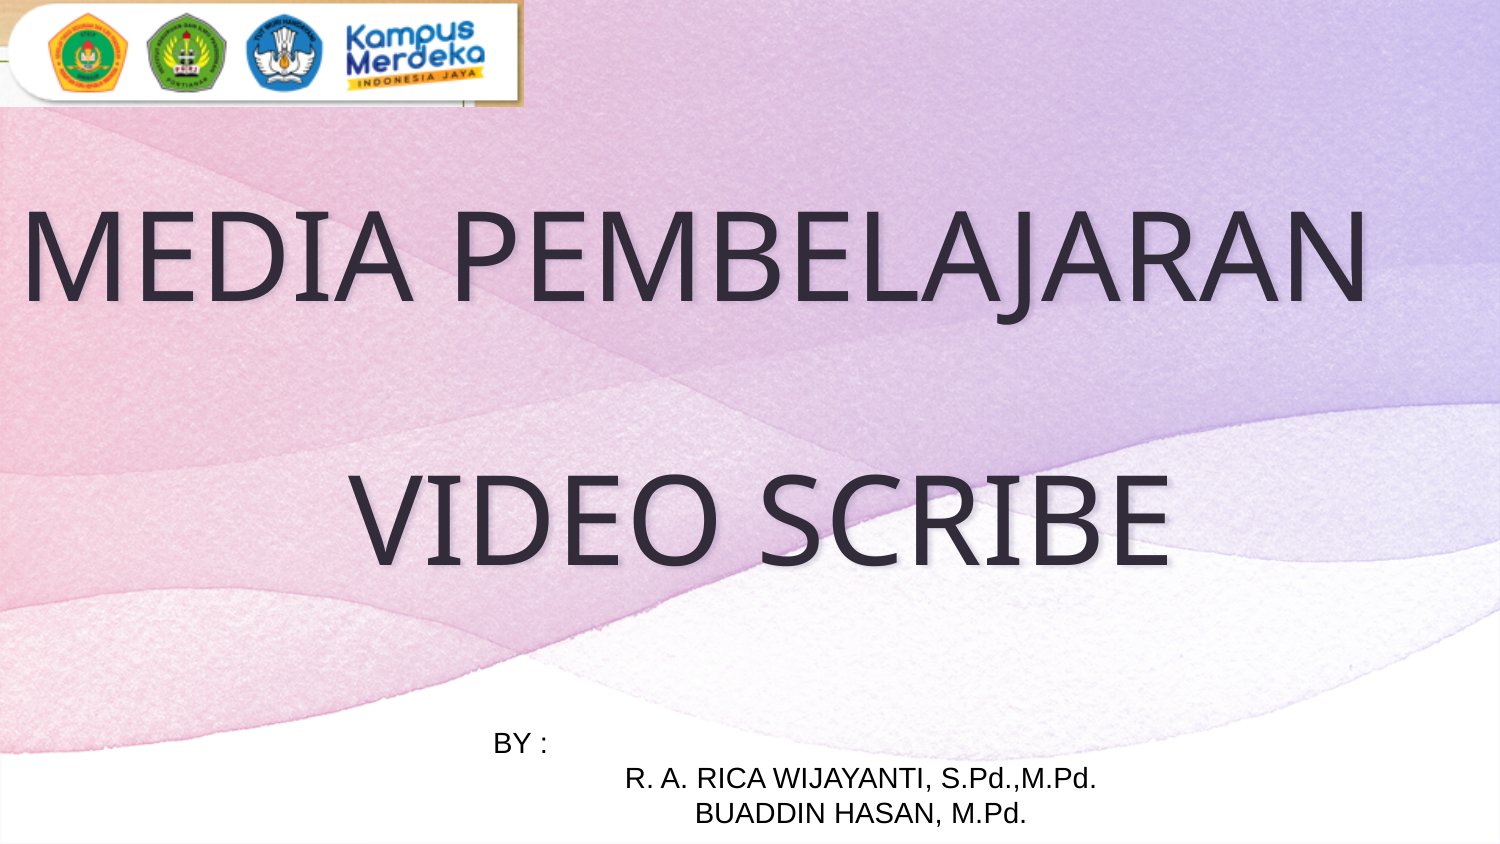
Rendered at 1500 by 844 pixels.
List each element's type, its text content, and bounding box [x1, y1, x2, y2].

text_box BY : R. A. RICA WIJAYANTI, S.Pd.,M.Pd. BUADDIN HASAN, M.Pd. [478, 717, 1245, 837]
text_box VIDEO SCRIBE [348, 457, 1328, 635]
title MEDIA PEMBELAJARAN [17, 193, 1407, 371]
picture [0, 0, 1500, 844]
